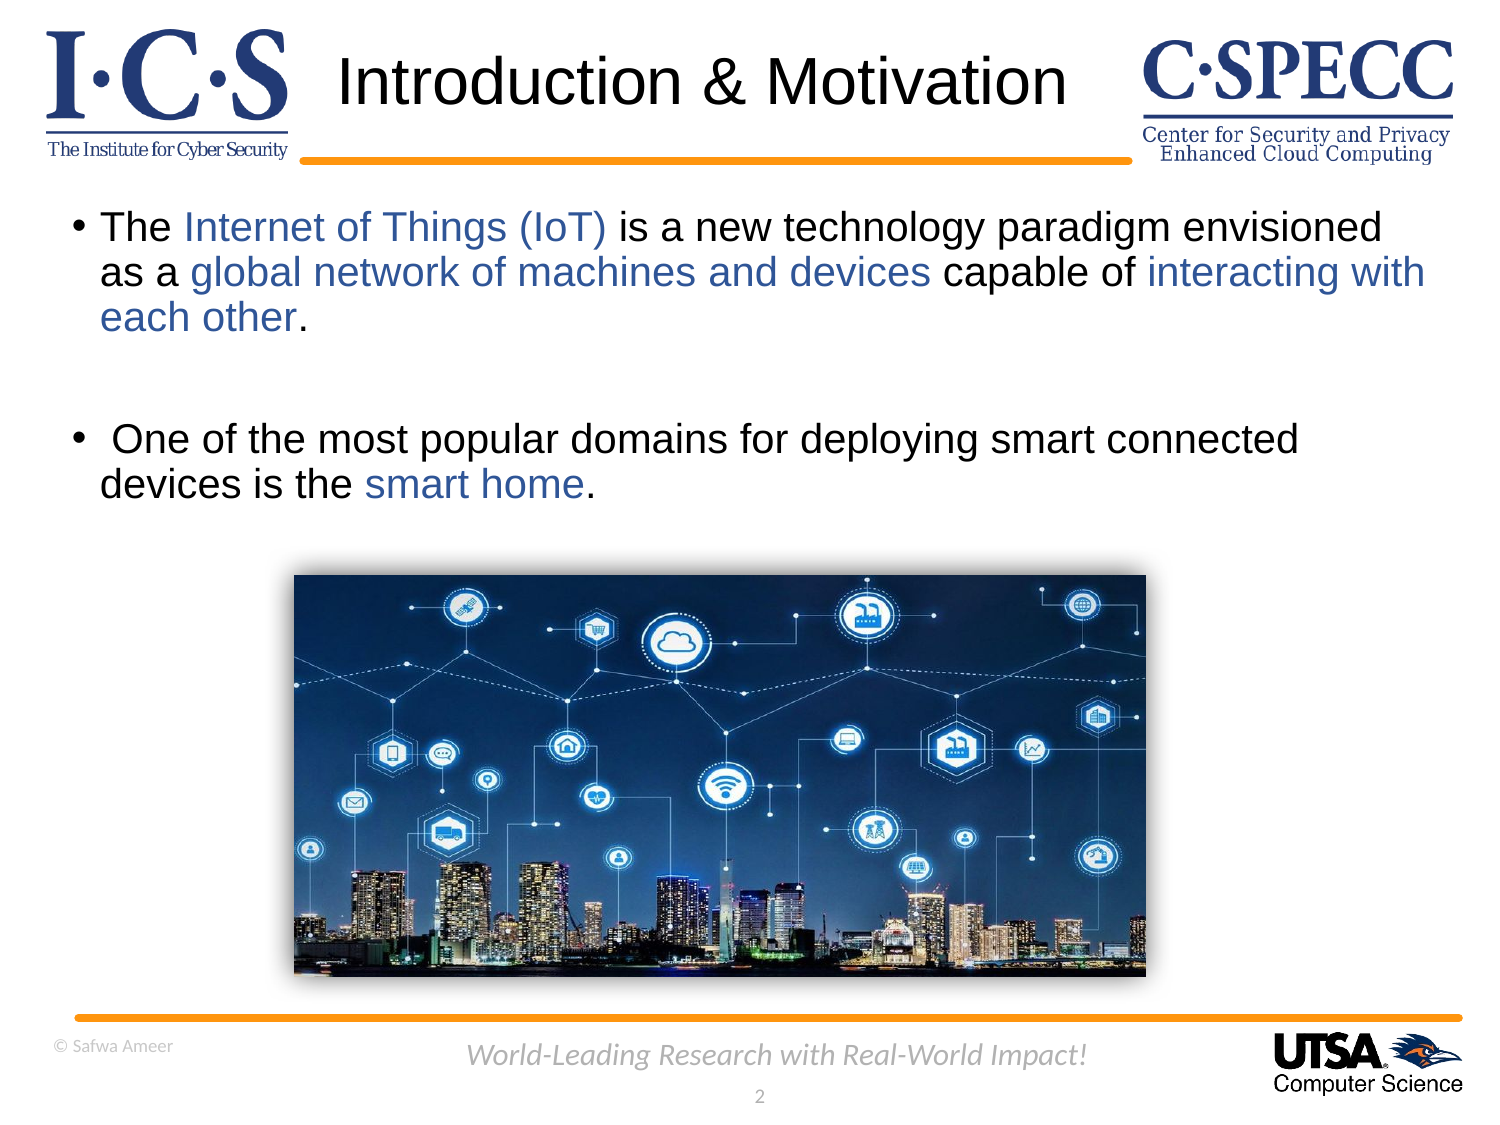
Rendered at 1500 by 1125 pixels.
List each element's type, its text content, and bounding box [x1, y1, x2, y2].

picture [294, 575, 1146, 977]
slide_number © Safwa Ameer [37, 1018, 450, 1073]
list The Internet of Things (IoT) is a new technology paradigm envisioned as a global network of machines and devices capable of interacting with each other. One of the most popular domains for deploying smart connected devices is the smart home. [56, 198, 1454, 1014]
slide_number 2 [719, 1084, 781, 1125]
title Introduction & Motivation [298, 51, 1108, 127]
picture [1264, 1022, 1473, 1098]
footer World-Leading Research with Real-World Impact! [450, 1023, 1105, 1084]
picture [1143, 40, 1453, 165]
picture [46, 29, 288, 160]
